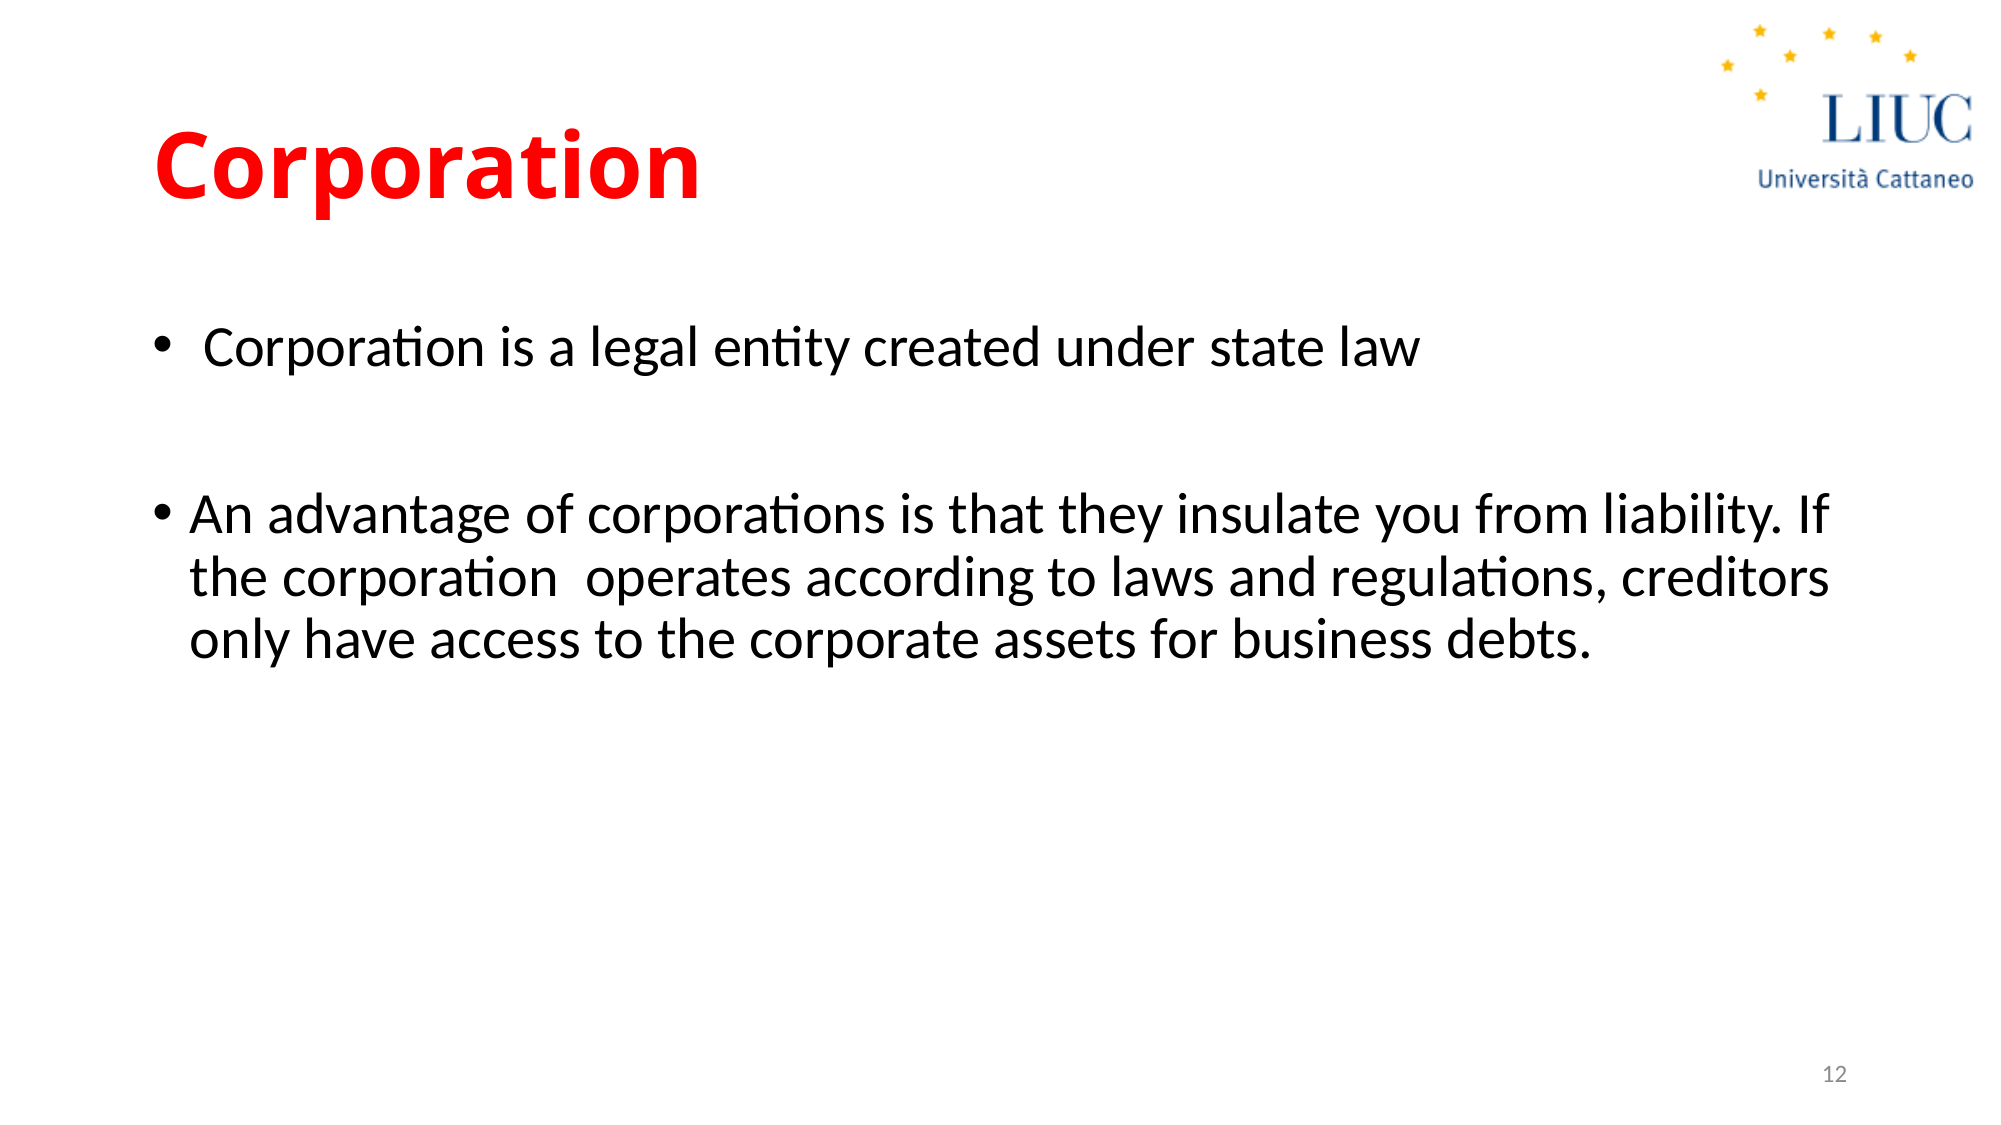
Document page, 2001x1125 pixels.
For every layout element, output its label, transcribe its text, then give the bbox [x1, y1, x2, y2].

slide_number 12 [1412, 1042, 1863, 1103]
title Corporation [137, 59, 1863, 278]
picture [1696, 0, 2000, 210]
list Corporation is a legal entity created under state law An advantage of corporations is that they insulate you from liability. If the corporation operates according to laws and regulations, creditors only have access to the corporate assets for business debts. [137, 308, 1863, 998]
